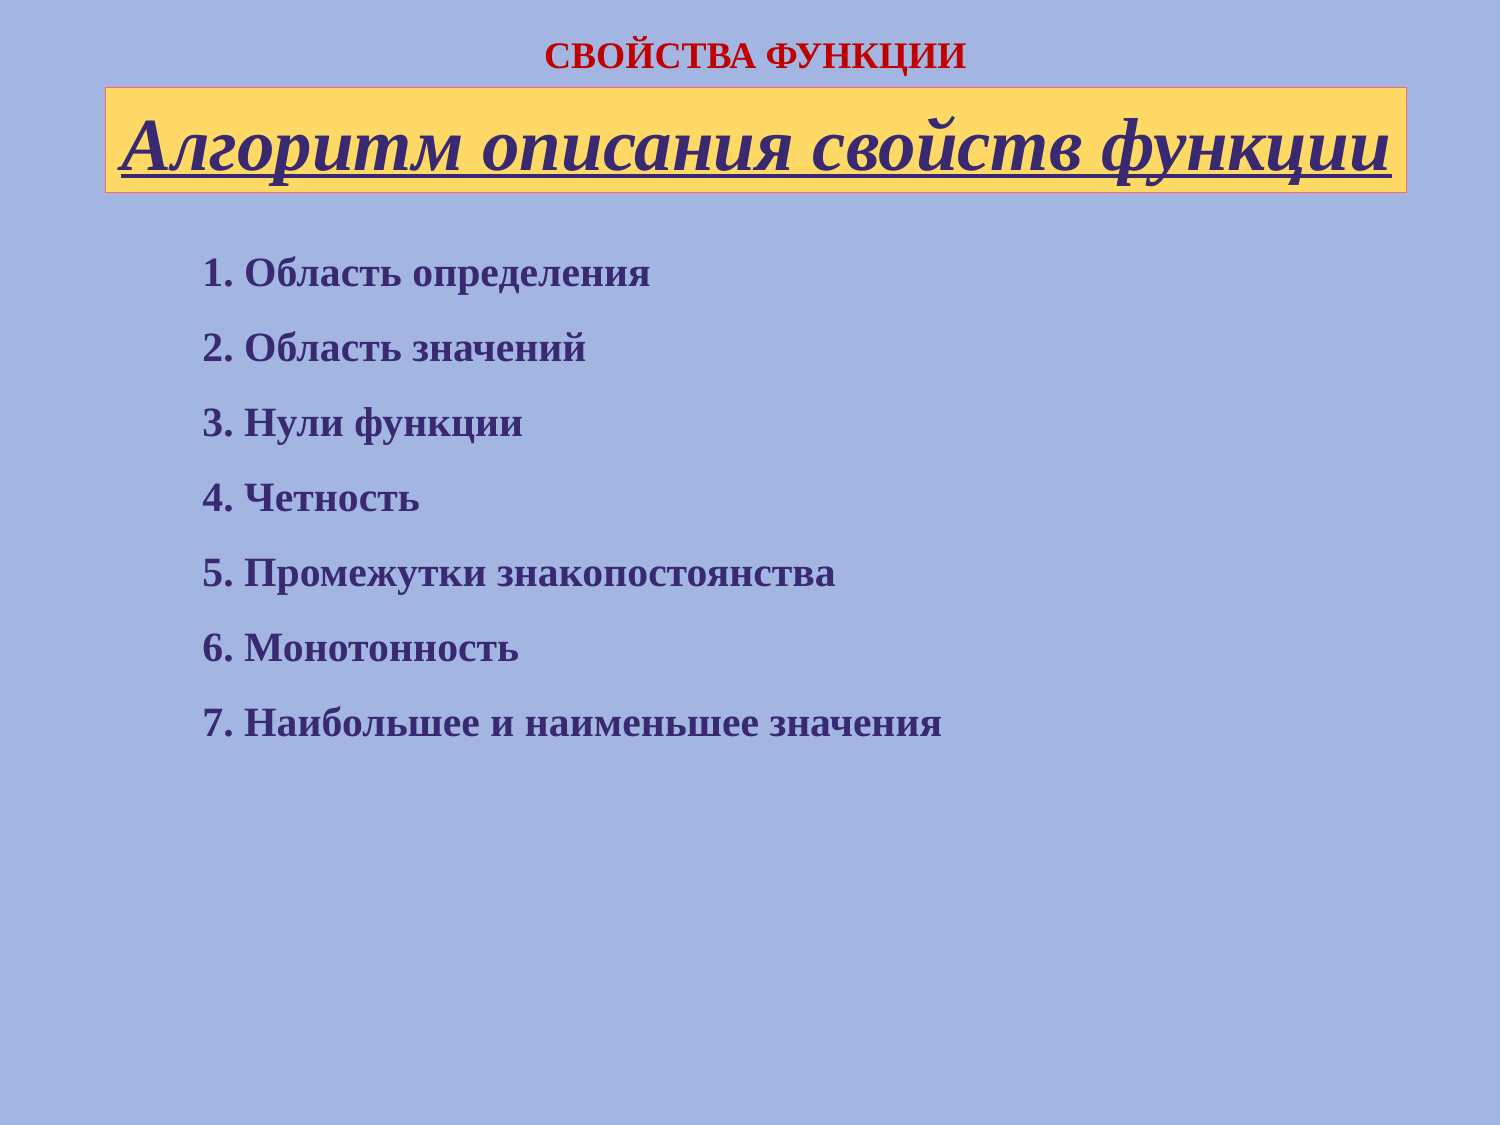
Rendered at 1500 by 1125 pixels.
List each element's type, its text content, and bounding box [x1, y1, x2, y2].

list 1. Область определения 2. Область значений 3. Нули функции 4. Четность 5. Промежутки знакопостоянства 6. Монотонность 7. Наибольшее и наименьшее значения [187, 212, 1368, 1125]
text_box Алгоритм описания свойств функции [105, 87, 1407, 193]
text_box Свойства функции [529, 23, 982, 84]
